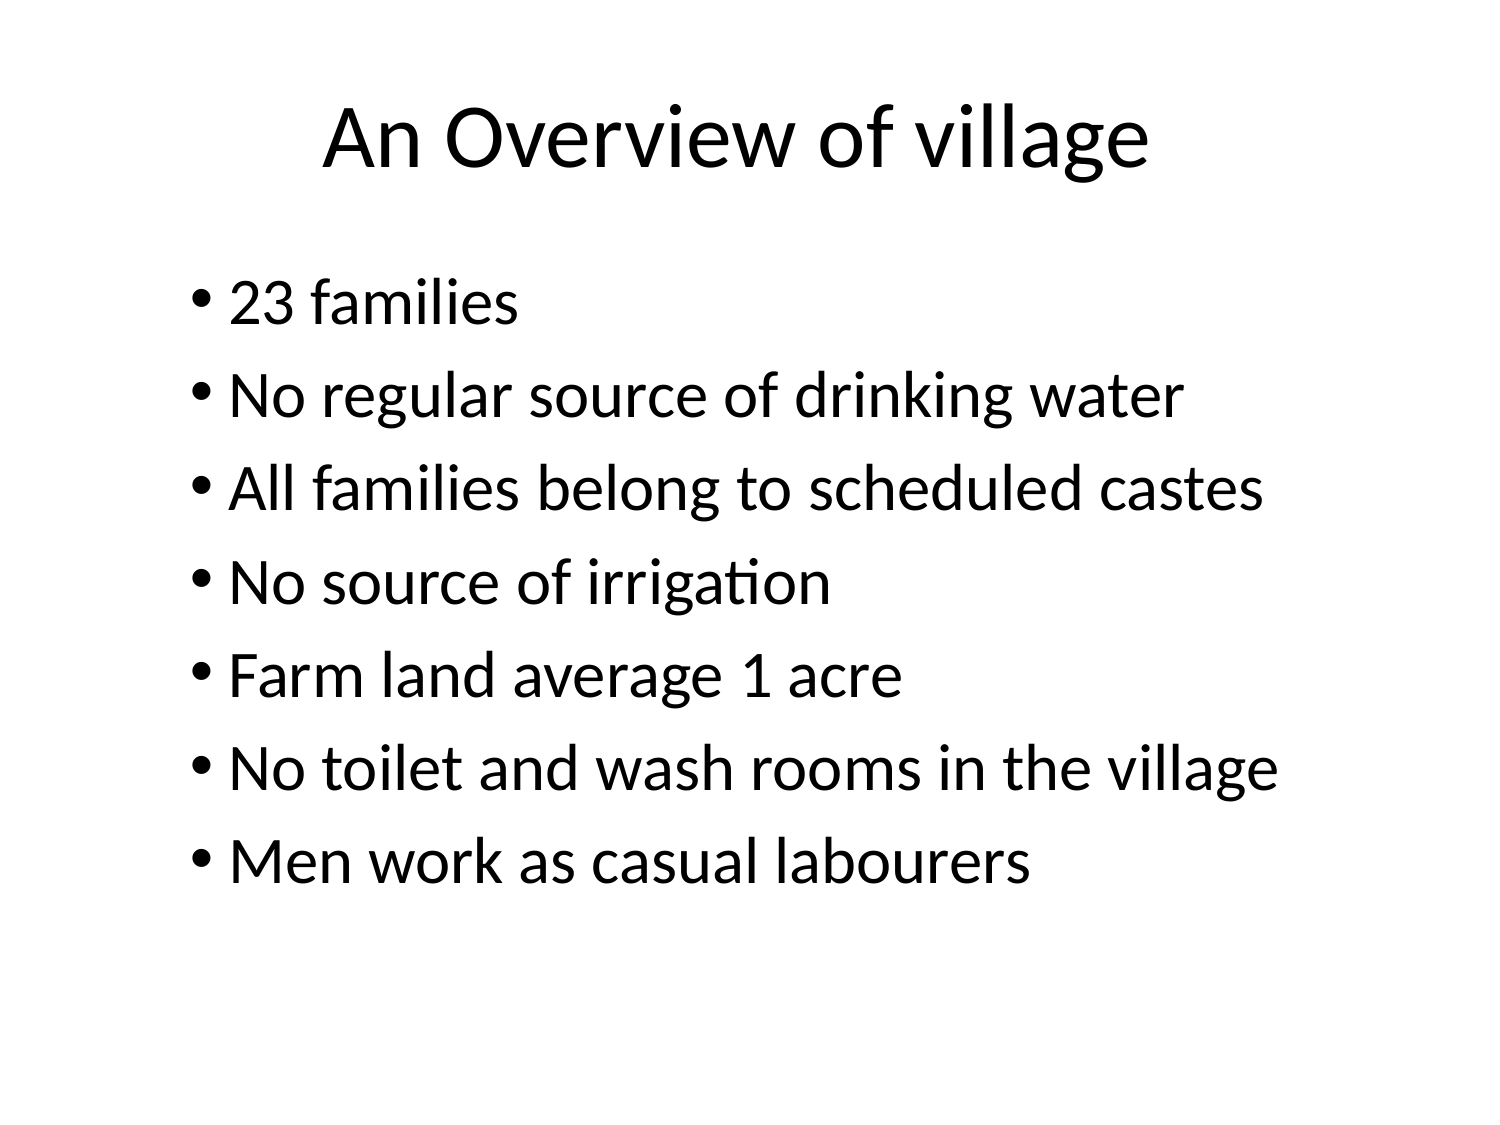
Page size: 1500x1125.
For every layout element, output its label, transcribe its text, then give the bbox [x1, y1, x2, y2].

subtitle 23 families No regular source of drinking water All families belong to scheduled castes No source of irrigation Farm land average 1 acre No toilet and wash rooms in the village Men work as casual labourers [174, 249, 1338, 1000]
title An Overview of village [99, 62, 1375, 200]
